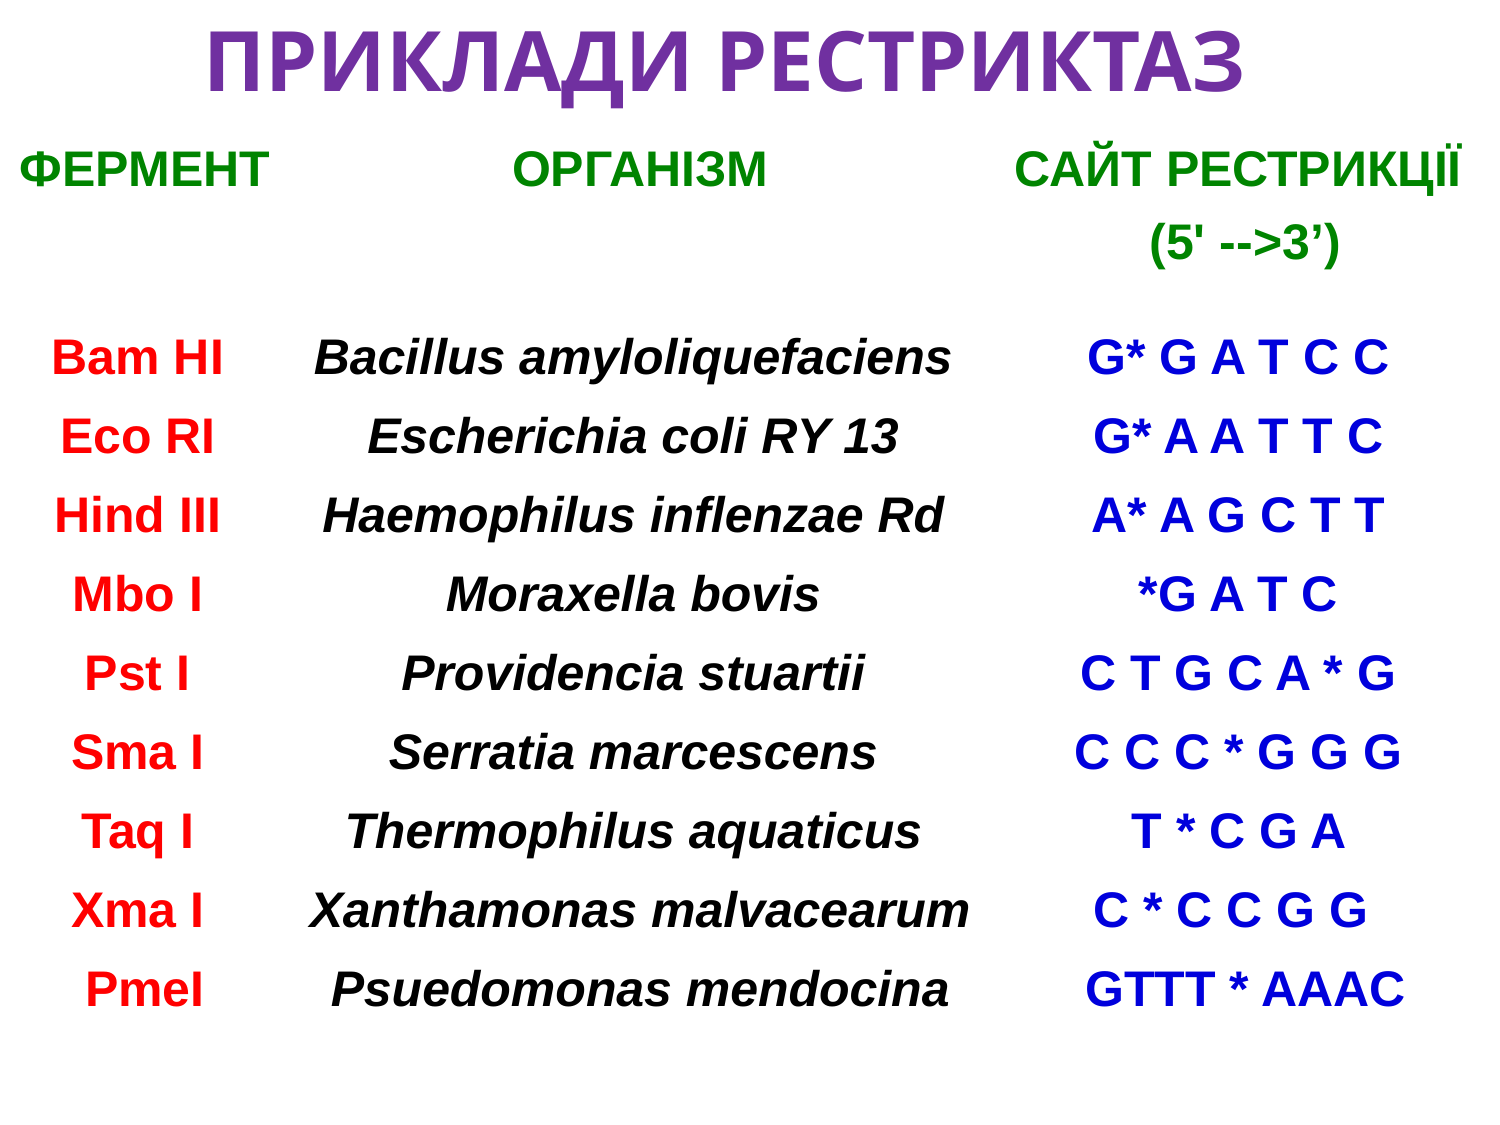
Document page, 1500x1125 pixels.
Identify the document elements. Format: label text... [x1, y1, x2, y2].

table_cell A* A G C T T [992, 481, 1499, 558]
text_box ПРИКЛАДИ РЕСТРИКТАЗ [49, 0, 1400, 116]
table_header ФЕРМЕНТ [1, 118, 289, 321]
table_header ОРГАНІЗМ [291, 118, 990, 321]
table_cell Taq I [1, 797, 289, 874]
table_cell Escherichia coli RY 13 [291, 402, 990, 479]
table_cell *G A T C [992, 560, 1499, 637]
table_cell Haemophilus inflenzae Rd [291, 481, 990, 558]
table_cell Mbo I [1, 560, 289, 637]
table_cell G* A A T T C [992, 402, 1499, 479]
table_cell Pst I [1, 639, 289, 716]
table_cell Moraxella bovis [291, 560, 990, 637]
table_cell Xanthamonas malvacearum [291, 876, 990, 953]
table_cell Bam HI [1, 323, 289, 400]
table_cell C C C * G G G [992, 718, 1499, 795]
table_cell Sma I [1, 718, 289, 795]
table_cell Psuedomonas mendocina [291, 955, 990, 1089]
table_cell PmeI [1, 955, 289, 1089]
table_cell C * C C G G [992, 876, 1499, 953]
table_cell Eco RI [1, 402, 289, 479]
table_cell Xma I [1, 876, 289, 953]
table_cell C T G C A * G [992, 639, 1499, 716]
table_cell G* G A T C C [992, 323, 1499, 400]
table_header САЙТ РЕСТРИКЦІЇ (5' -->3’) [992, 118, 1499, 321]
table_cell GTTT * AAAC [992, 955, 1499, 1089]
table_cell Bacillus amyloliquefaciens [291, 323, 990, 400]
table_cell Providencia stuartii [291, 639, 990, 716]
table_cell Thermophilus aquaticus [291, 797, 990, 874]
table_cell Serratia marcescens [291, 718, 990, 795]
table_cell Hind III [1, 481, 289, 558]
table_cell T * C G A [992, 797, 1499, 874]
